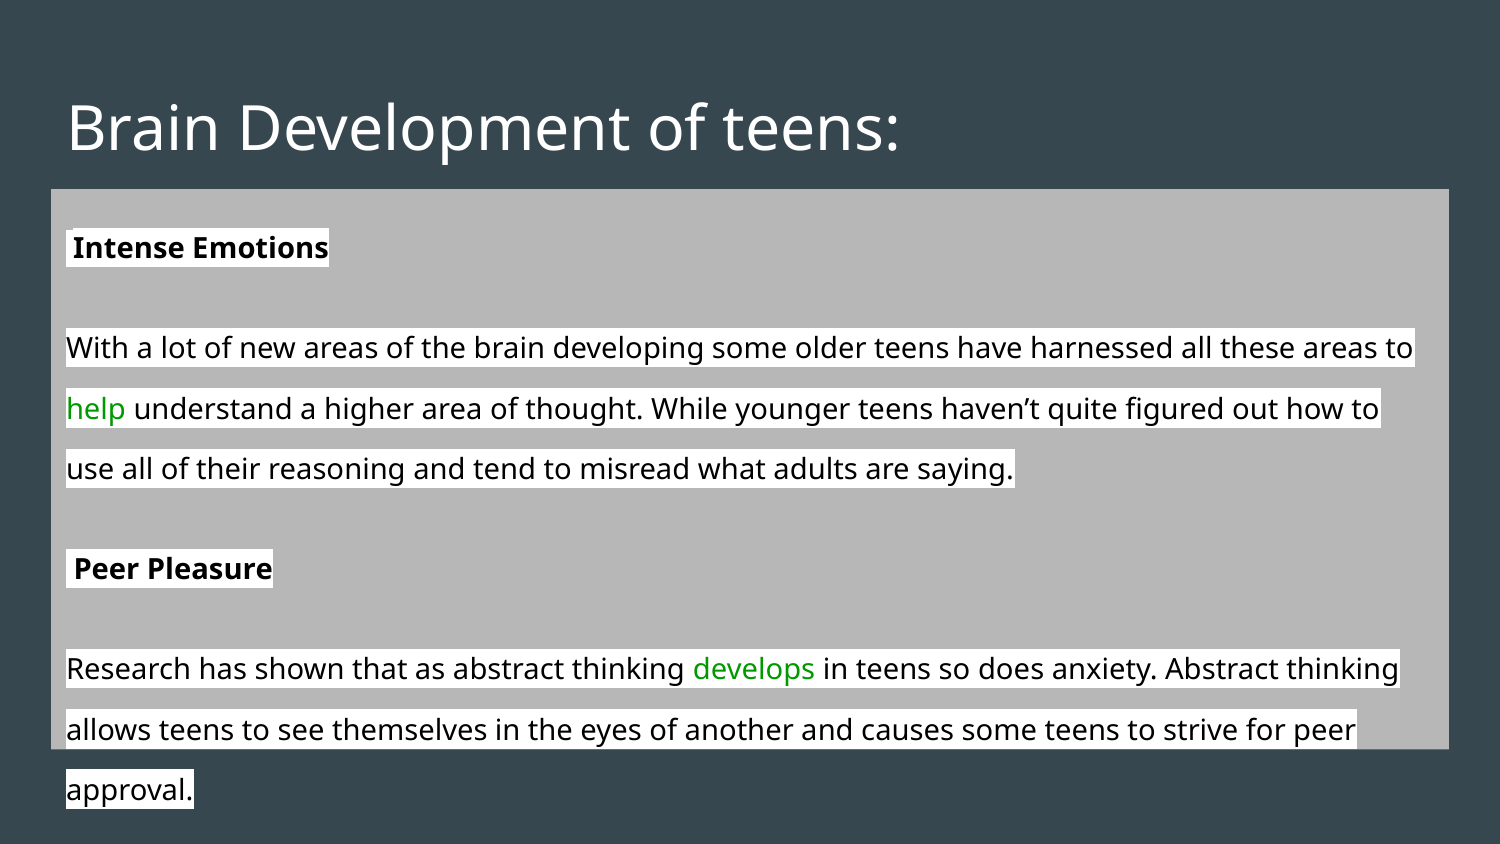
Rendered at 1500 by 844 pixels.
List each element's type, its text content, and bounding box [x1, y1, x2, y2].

title Brain Development of teens: [51, 72, 1449, 167]
list Intense Emotions With a lot of new areas of the brain developing some older teens have harnessed all these areas to help understand a higher area of thought. While younger teens haven’t quite figured out how to use all of their reasoning and tend to misread what adults are saying. Peer Pleasure Research has shown that as abstract thinking develops in teens so does anxiety. Abstract thinking allows teens to see themselves in the eyes of another and causes some teens to strive for peer approval. [51, 189, 1449, 750]
